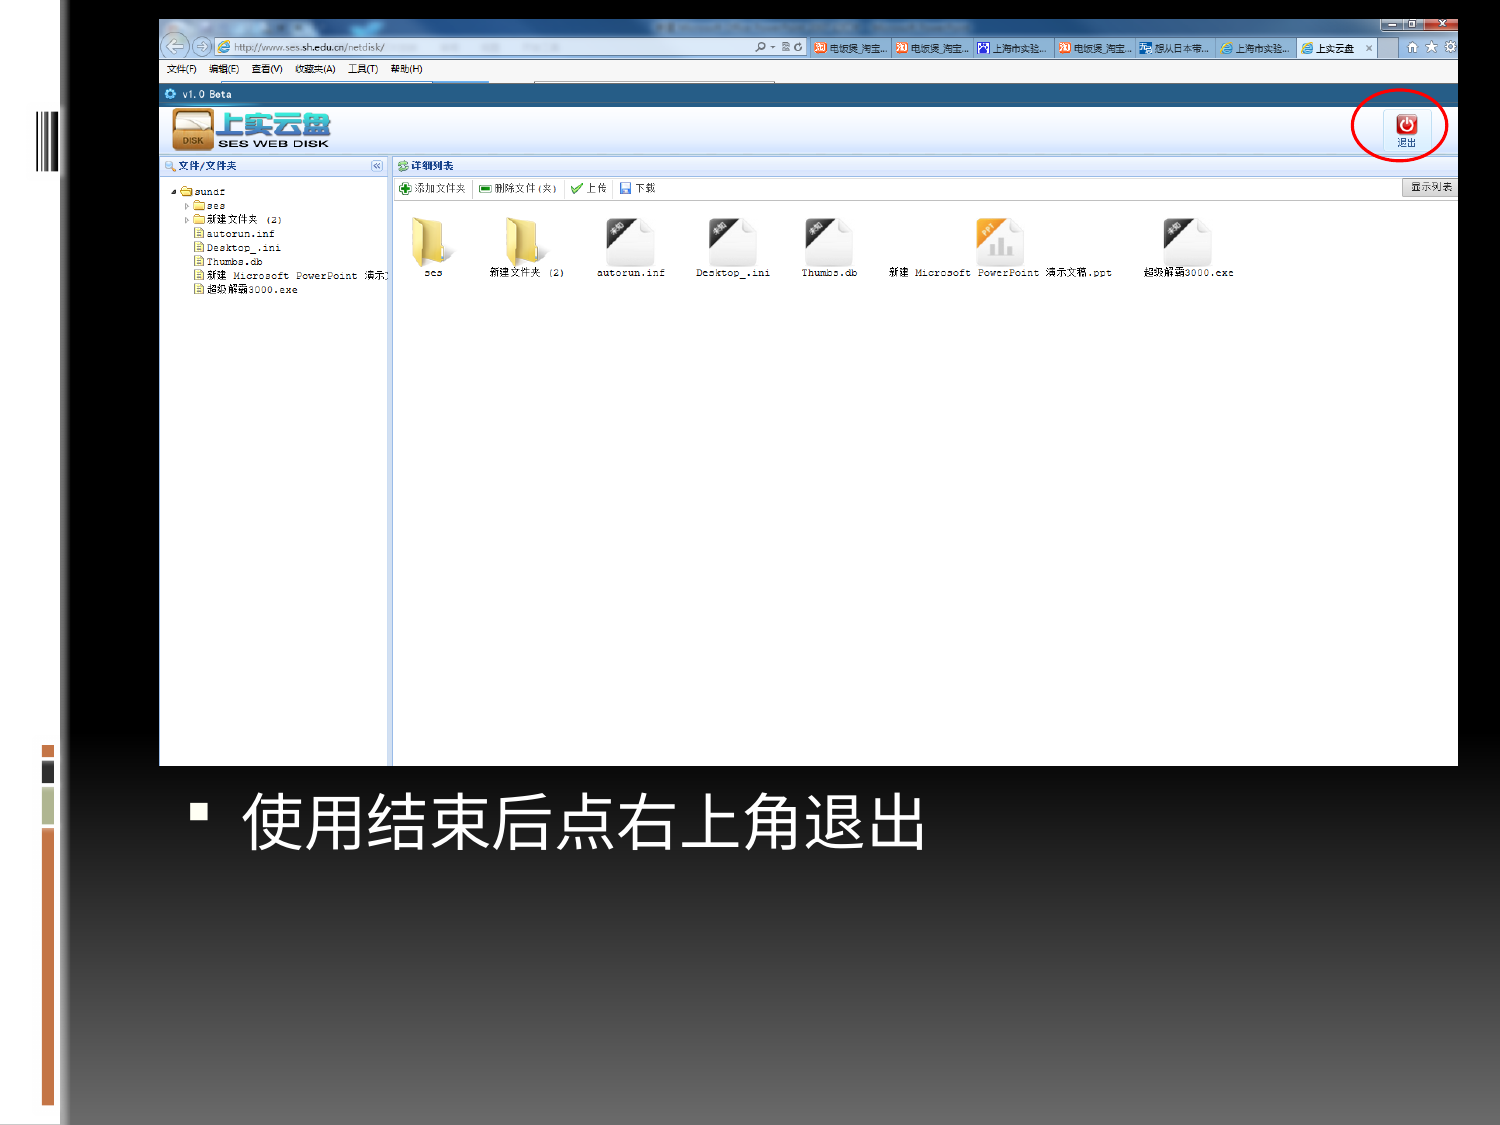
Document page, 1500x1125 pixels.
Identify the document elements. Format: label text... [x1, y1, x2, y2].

picture [158, 18, 1458, 766]
list 使用结束后点右上角退出 [159, 775, 1435, 976]
